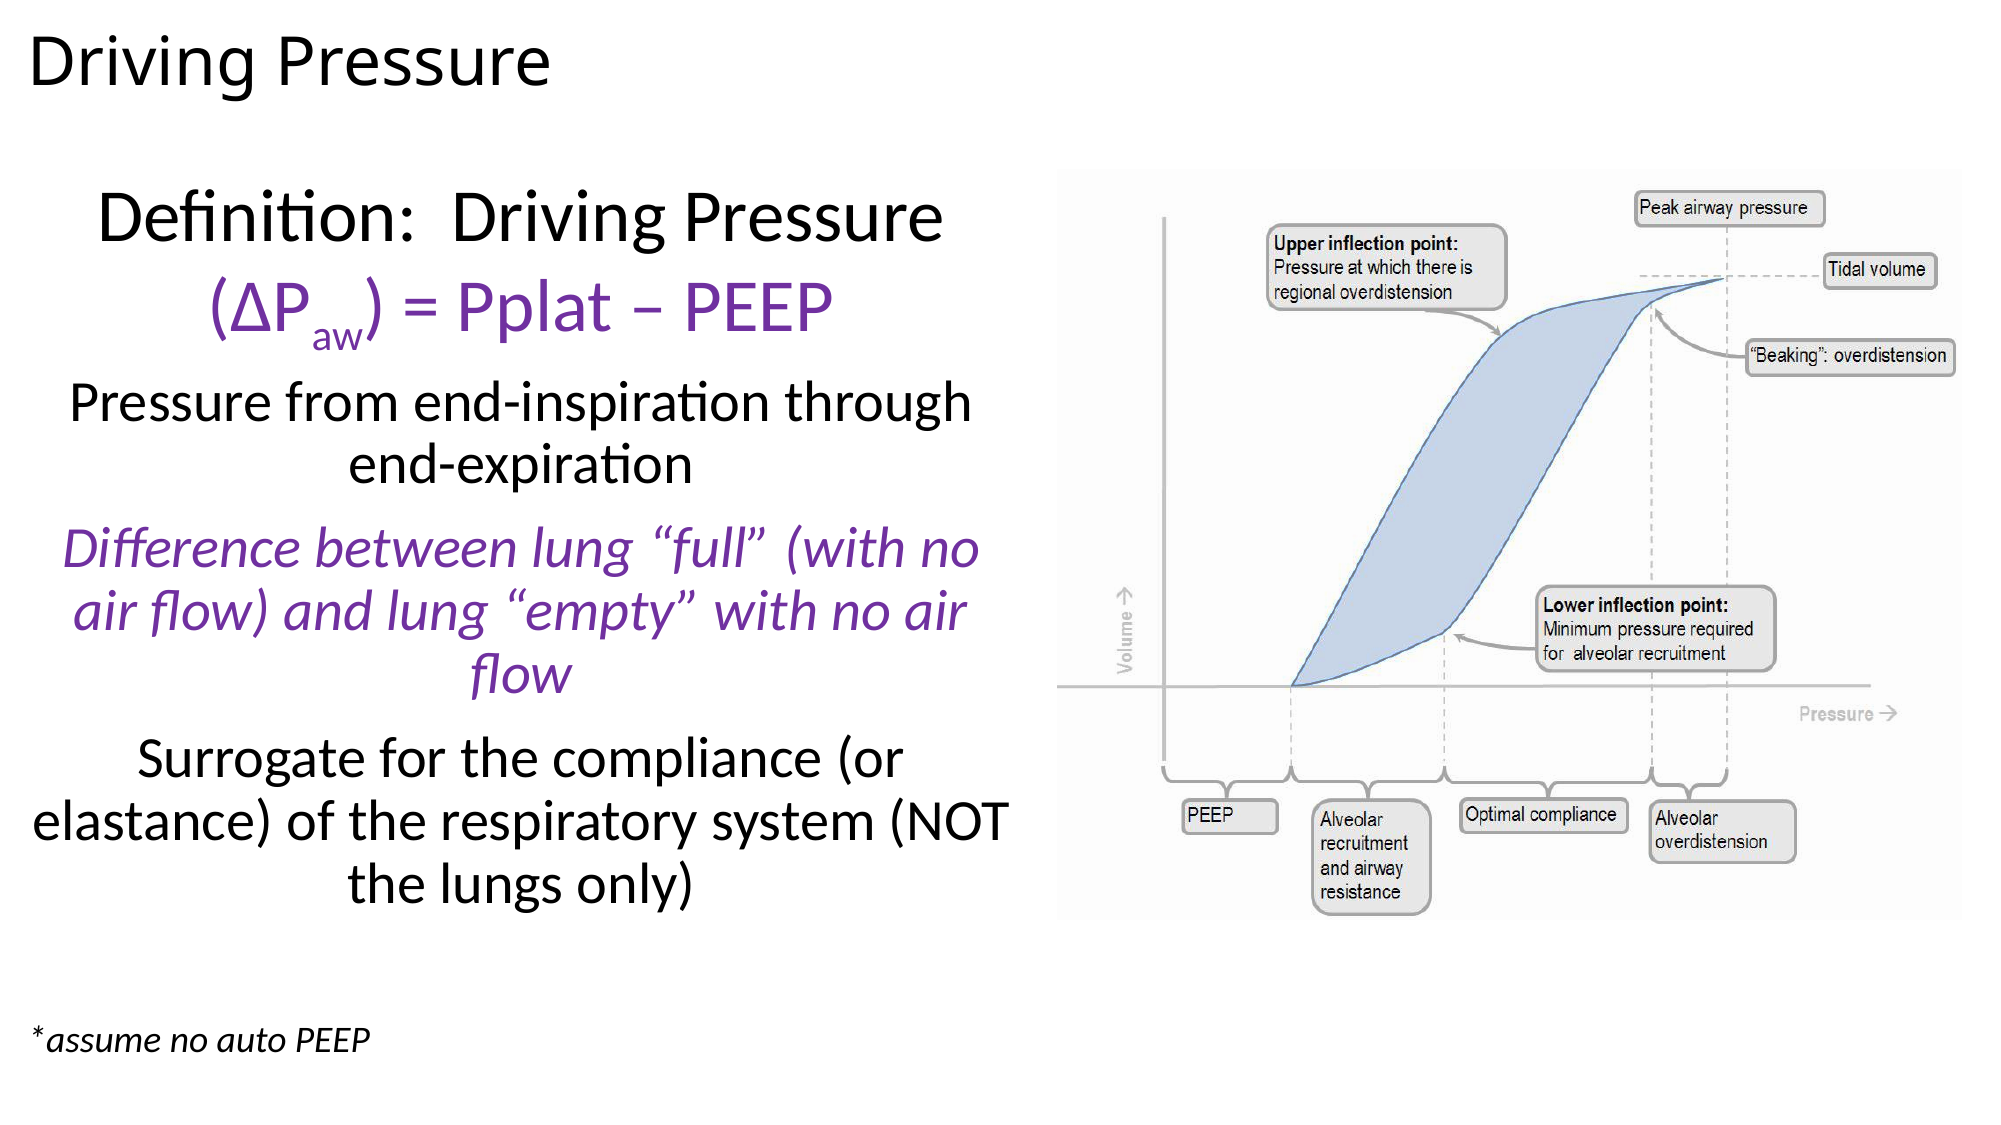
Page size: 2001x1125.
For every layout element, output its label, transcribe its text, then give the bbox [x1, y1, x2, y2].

title Driving Pressure [12, 18, 609, 109]
list Definition: Driving Pressure (ΔPaw) = Pplat – PEEP Pressure from end-inspiration through end-expiration Difference between lung “full” (with no air flow) and lung “empty” with no air flow Surrogate for the compliance (or elastance) of the respiratory system (NOT the lungs only) *assume no auto PEEP [12, 169, 1030, 1107]
picture [1057, 169, 1962, 920]
